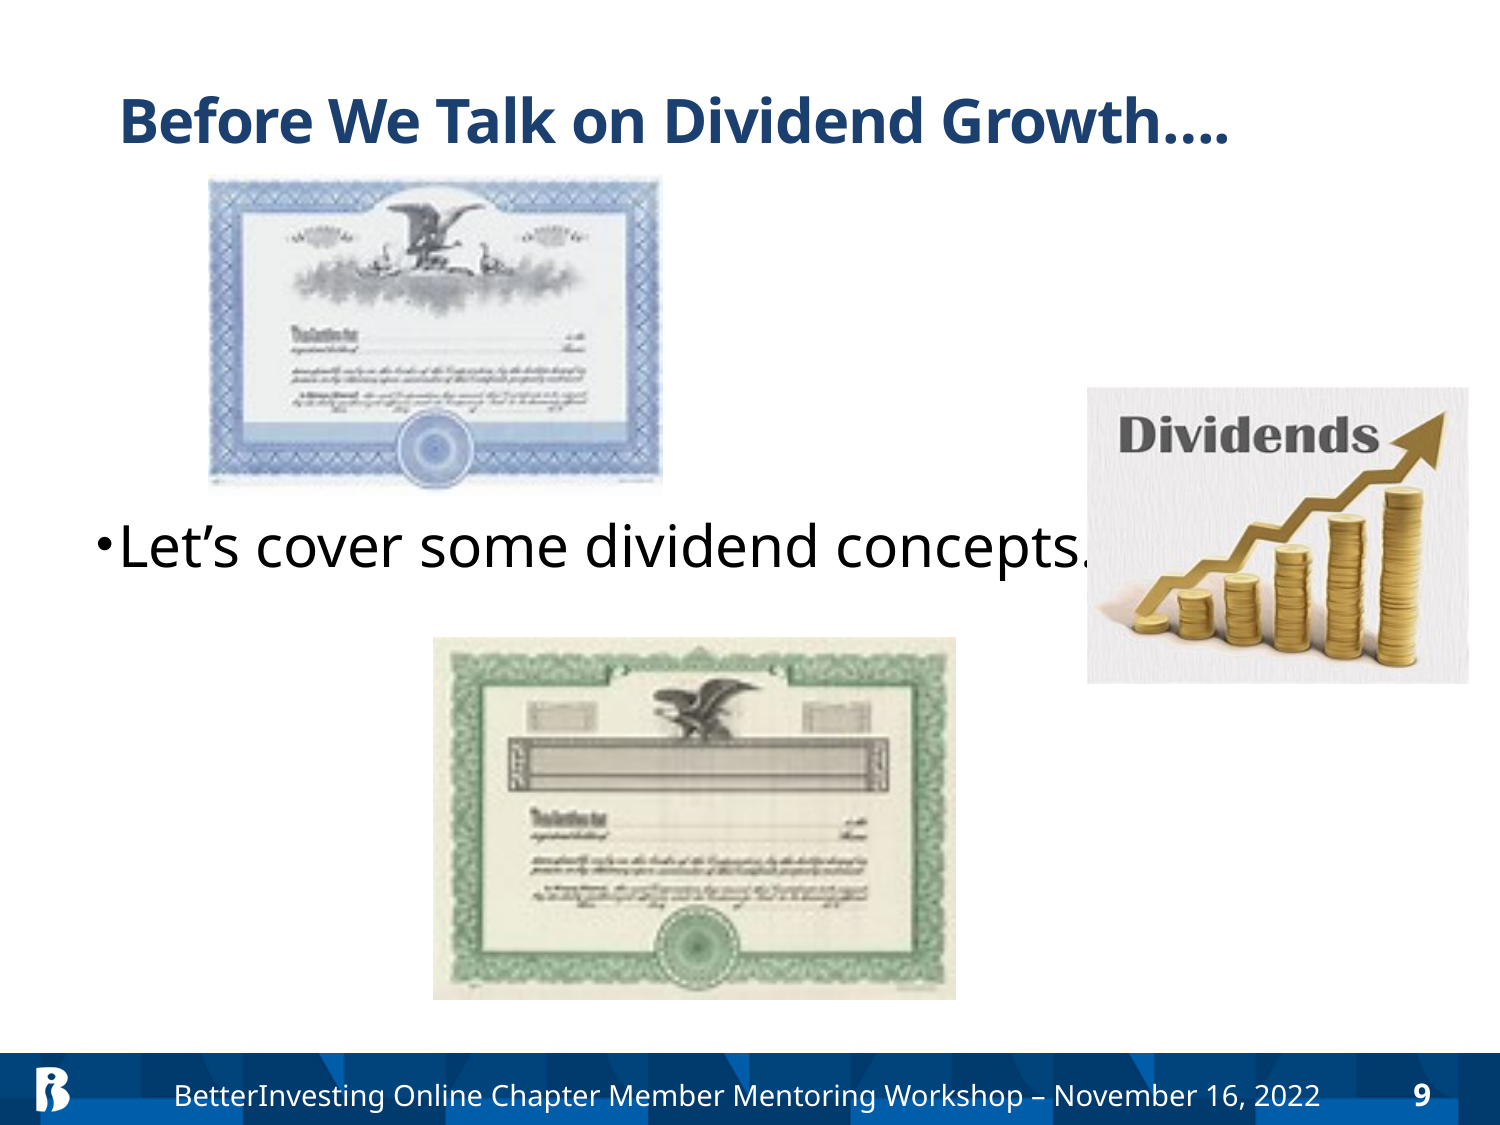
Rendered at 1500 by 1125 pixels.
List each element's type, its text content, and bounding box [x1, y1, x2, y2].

title Before We Talk on Dividend Growth…. [103, 50, 1397, 188]
picture [1087, 387, 1469, 684]
picture [433, 637, 956, 1001]
picture [208, 174, 663, 497]
slide_number 9 [1382, 1072, 1463, 1121]
list Let’s cover some dividend concepts. [81, 243, 1475, 987]
picture [0, 1037, 1500, 1125]
